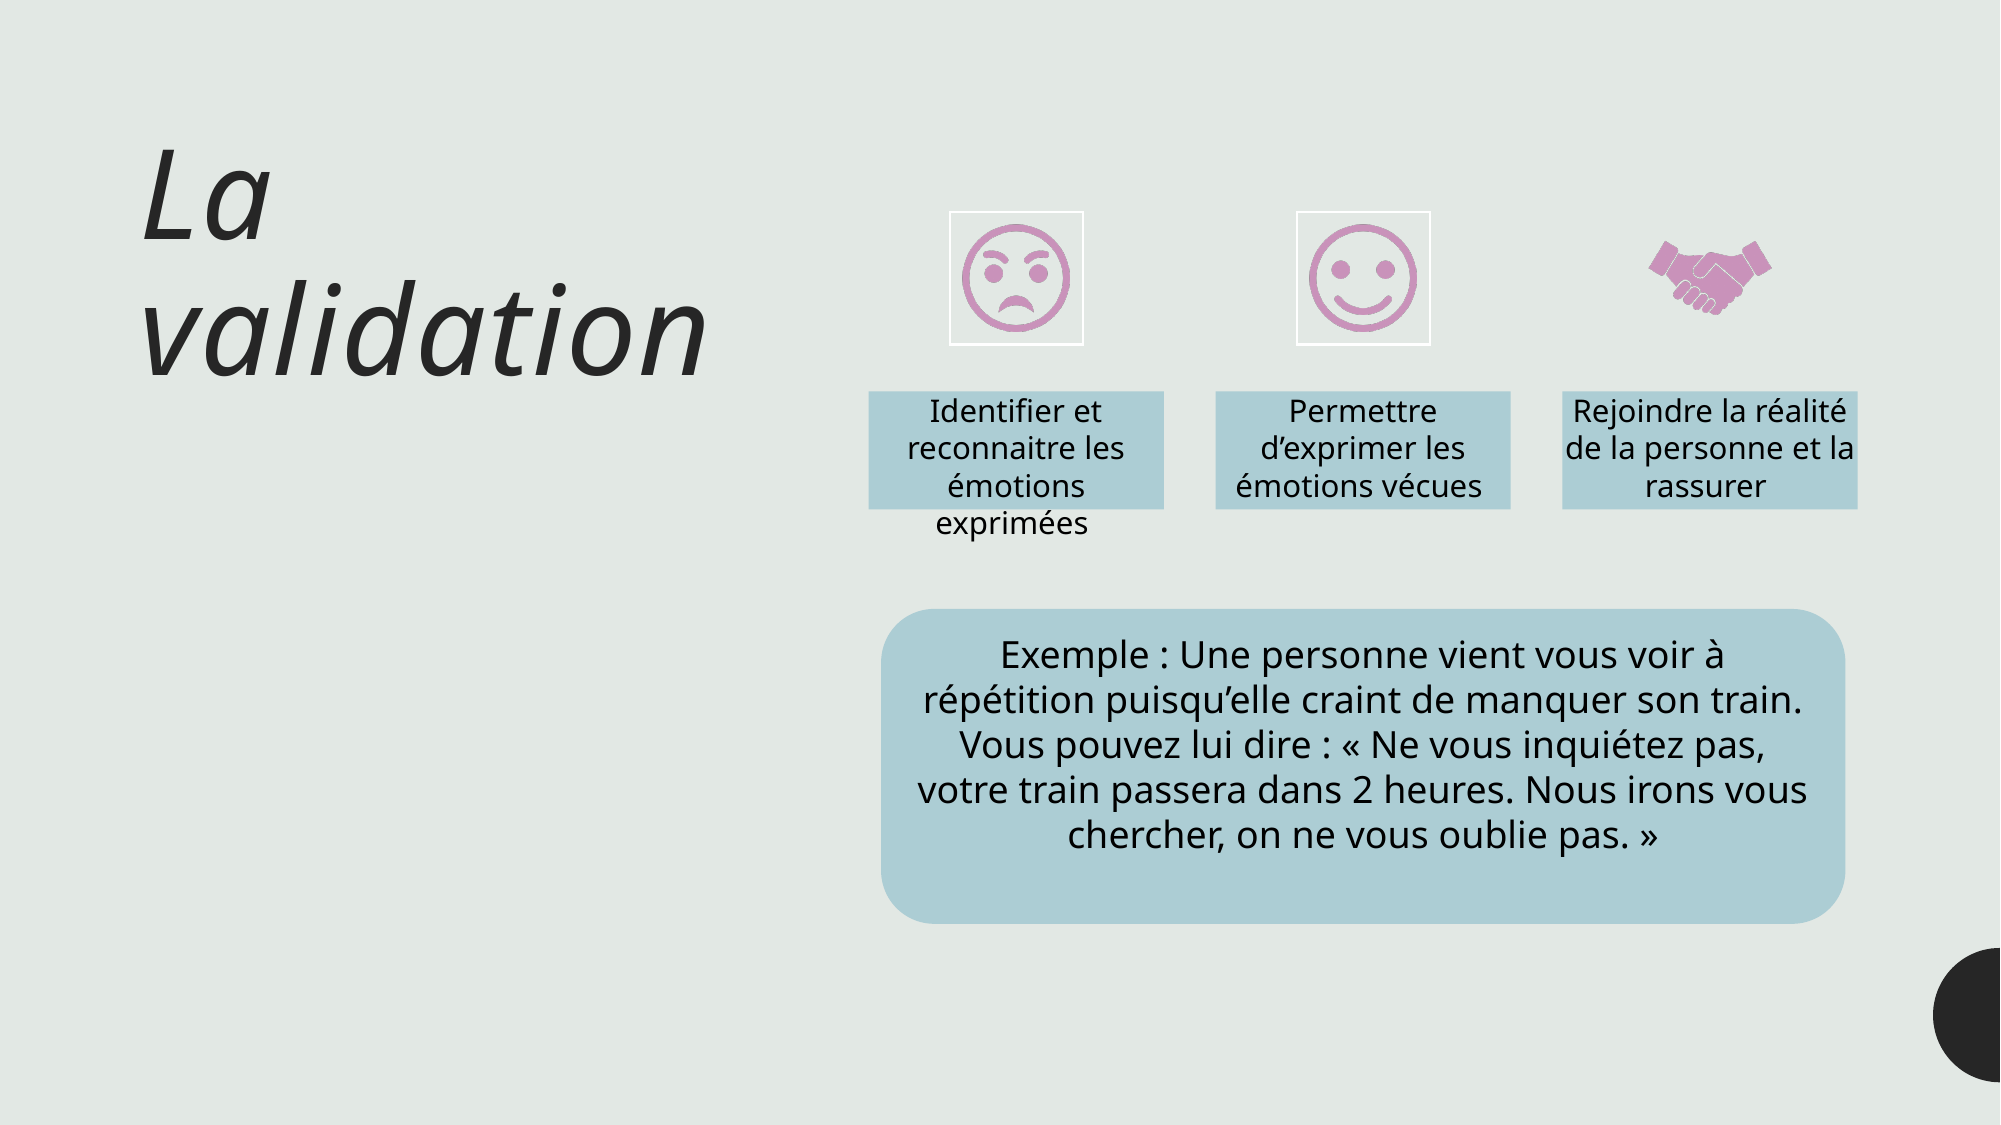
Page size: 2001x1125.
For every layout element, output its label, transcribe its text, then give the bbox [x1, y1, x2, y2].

title La validation [124, 124, 753, 905]
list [850, 0, 1876, 751]
text_box Exemple : Une personne vient vous voir à répétition puisqu’elle craint de manquer son train. Vous pouvez lui dire : « Ne vous inquiétez pas, votre train passera dans 2 heures. Nous irons vous chercher, on ne vous oublie pas. » [881, 751, 1846, 924]
